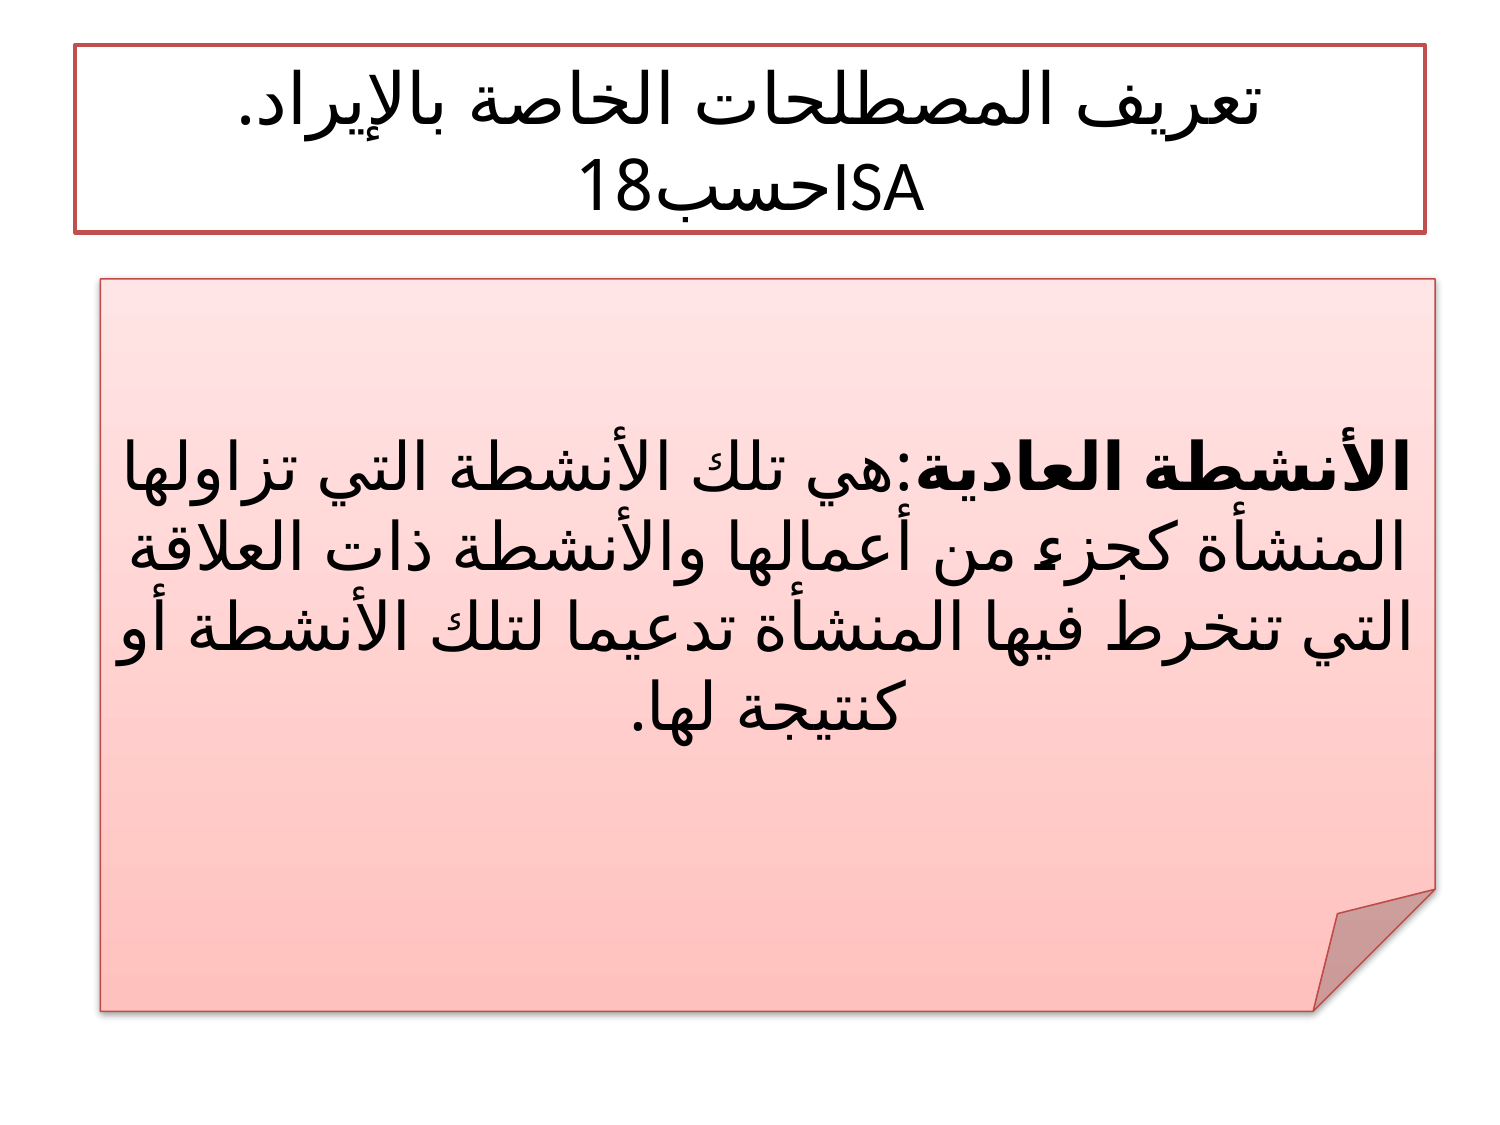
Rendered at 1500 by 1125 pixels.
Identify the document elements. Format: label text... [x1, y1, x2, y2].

text_box الأنشطة العادية:هي تلك الأنشطة التي تزاولها المنشأة كجزء من أعمالها والأنشطة ذات العلاقة التي تنخرط فيها المنشأة تدعيما لتلك الأنشطة أو كنتيجة لها. [99, 278, 1436, 1013]
title تعريف المصطلحات الخاصة بالإيراد. حسب18ISA [73, 43, 1427, 235]
